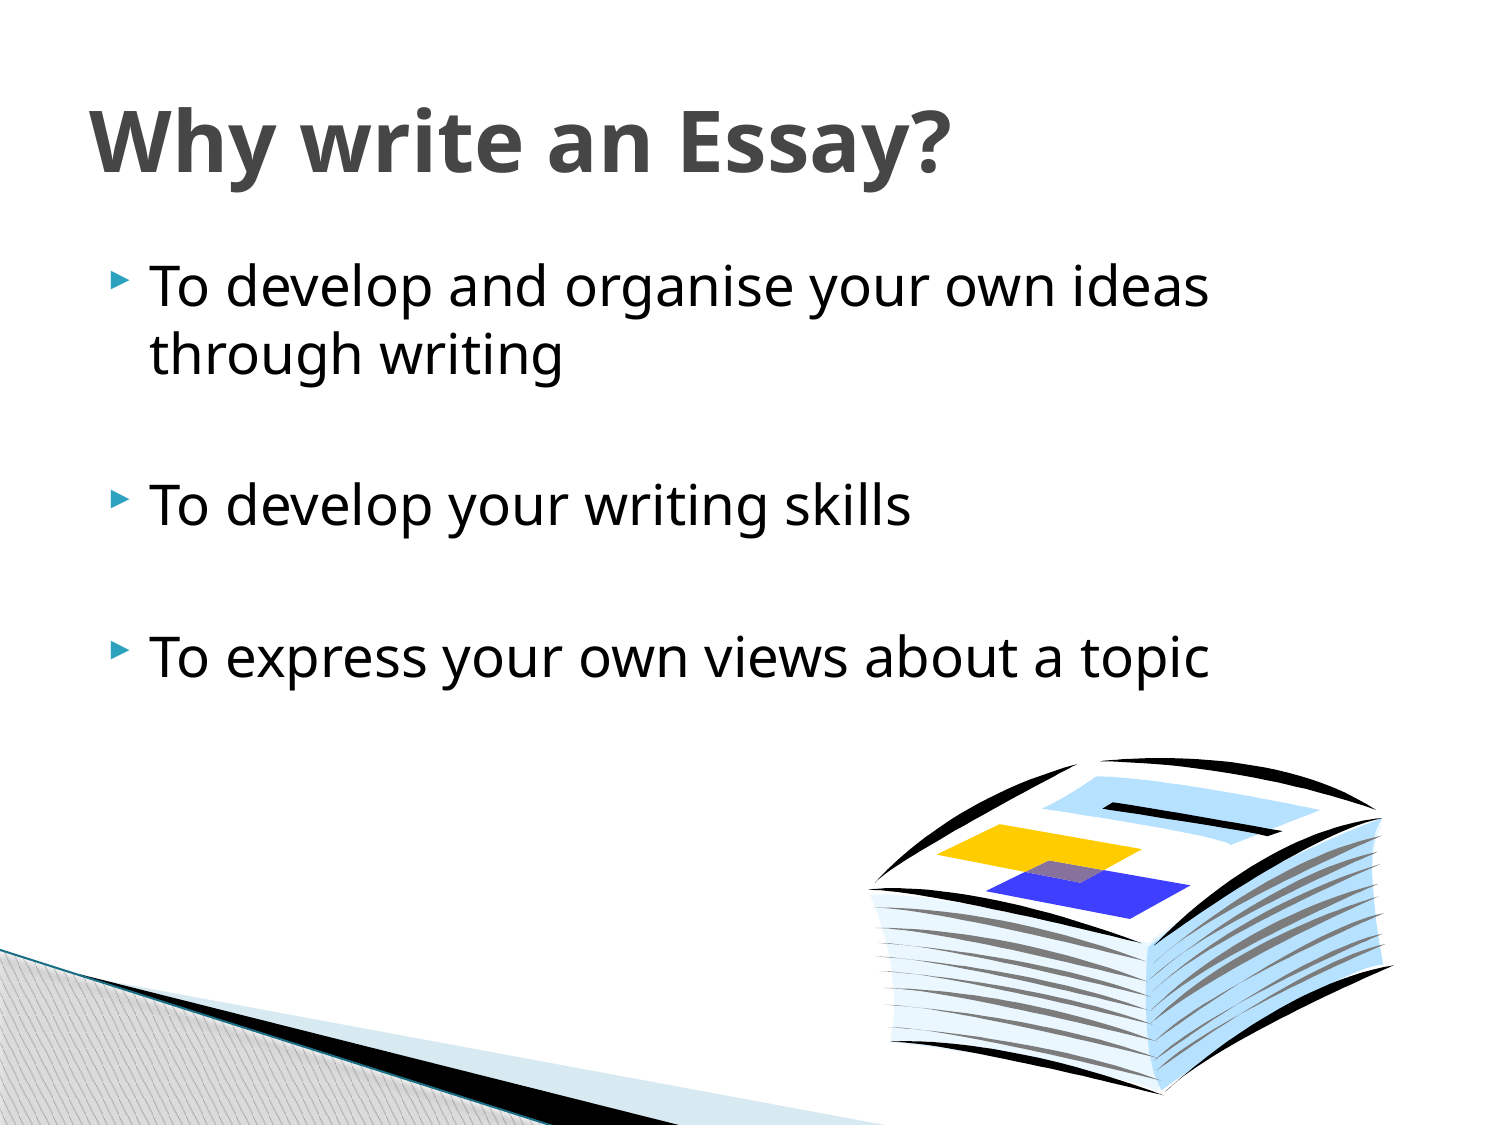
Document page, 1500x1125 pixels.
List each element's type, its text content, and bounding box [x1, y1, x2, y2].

title Why write an Essay? [75, 45, 1425, 233]
picture [867, 739, 1394, 1096]
list To develop and organise your own ideas through writing To develop your writing skills To express your own views about a topic [75, 243, 1425, 986]
